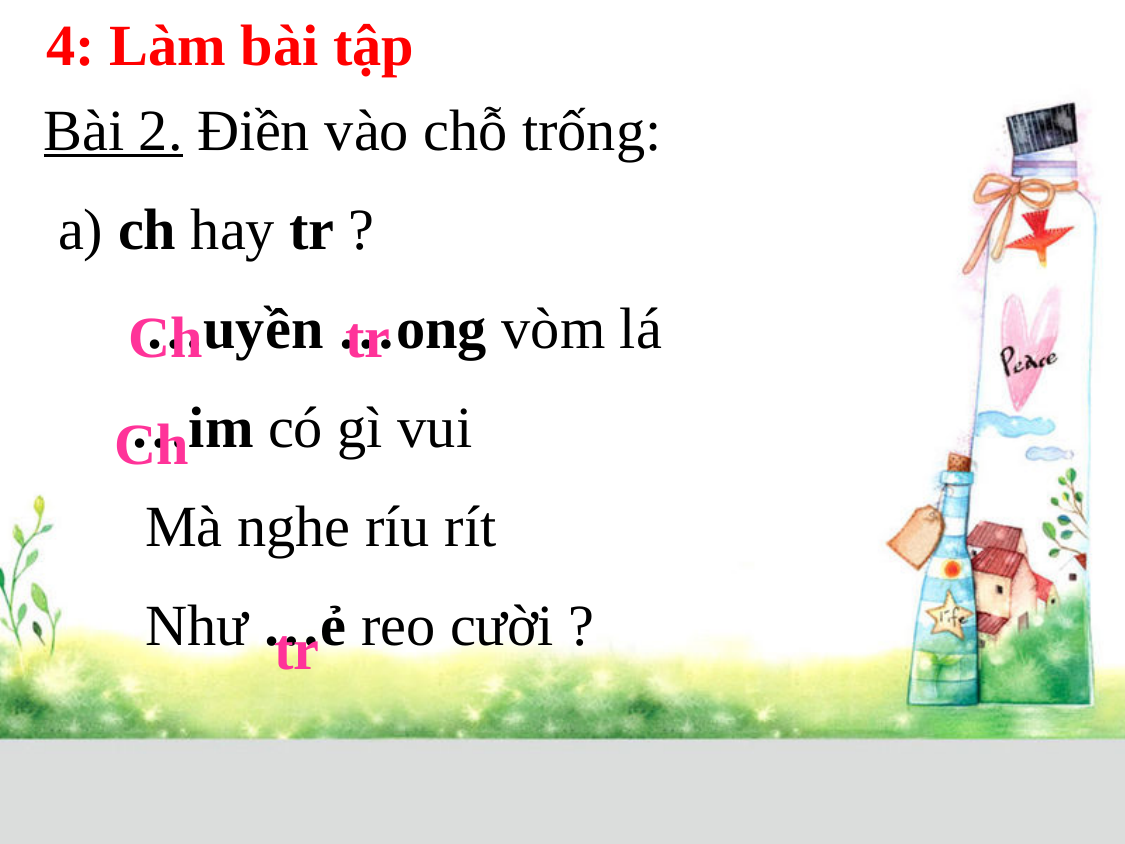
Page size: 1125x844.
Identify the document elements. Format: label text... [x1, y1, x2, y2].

text_box Ch [113, 291, 250, 377]
text_box tr [330, 291, 544, 377]
picture [0, 0, 1125, 844]
text_box Bài 2. Điền vào chỗ trống: a) ch hay tr ? …uyền …ong vòm lá …im có gì vui Mà nghe ríu rít Như …ẻ reo cười ? [0, 84, 725, 764]
text_box tr [259, 604, 473, 689]
text_box Ch [99, 398, 236, 484]
text_box 4: Làm bài tập [0, 0, 850, 85]
